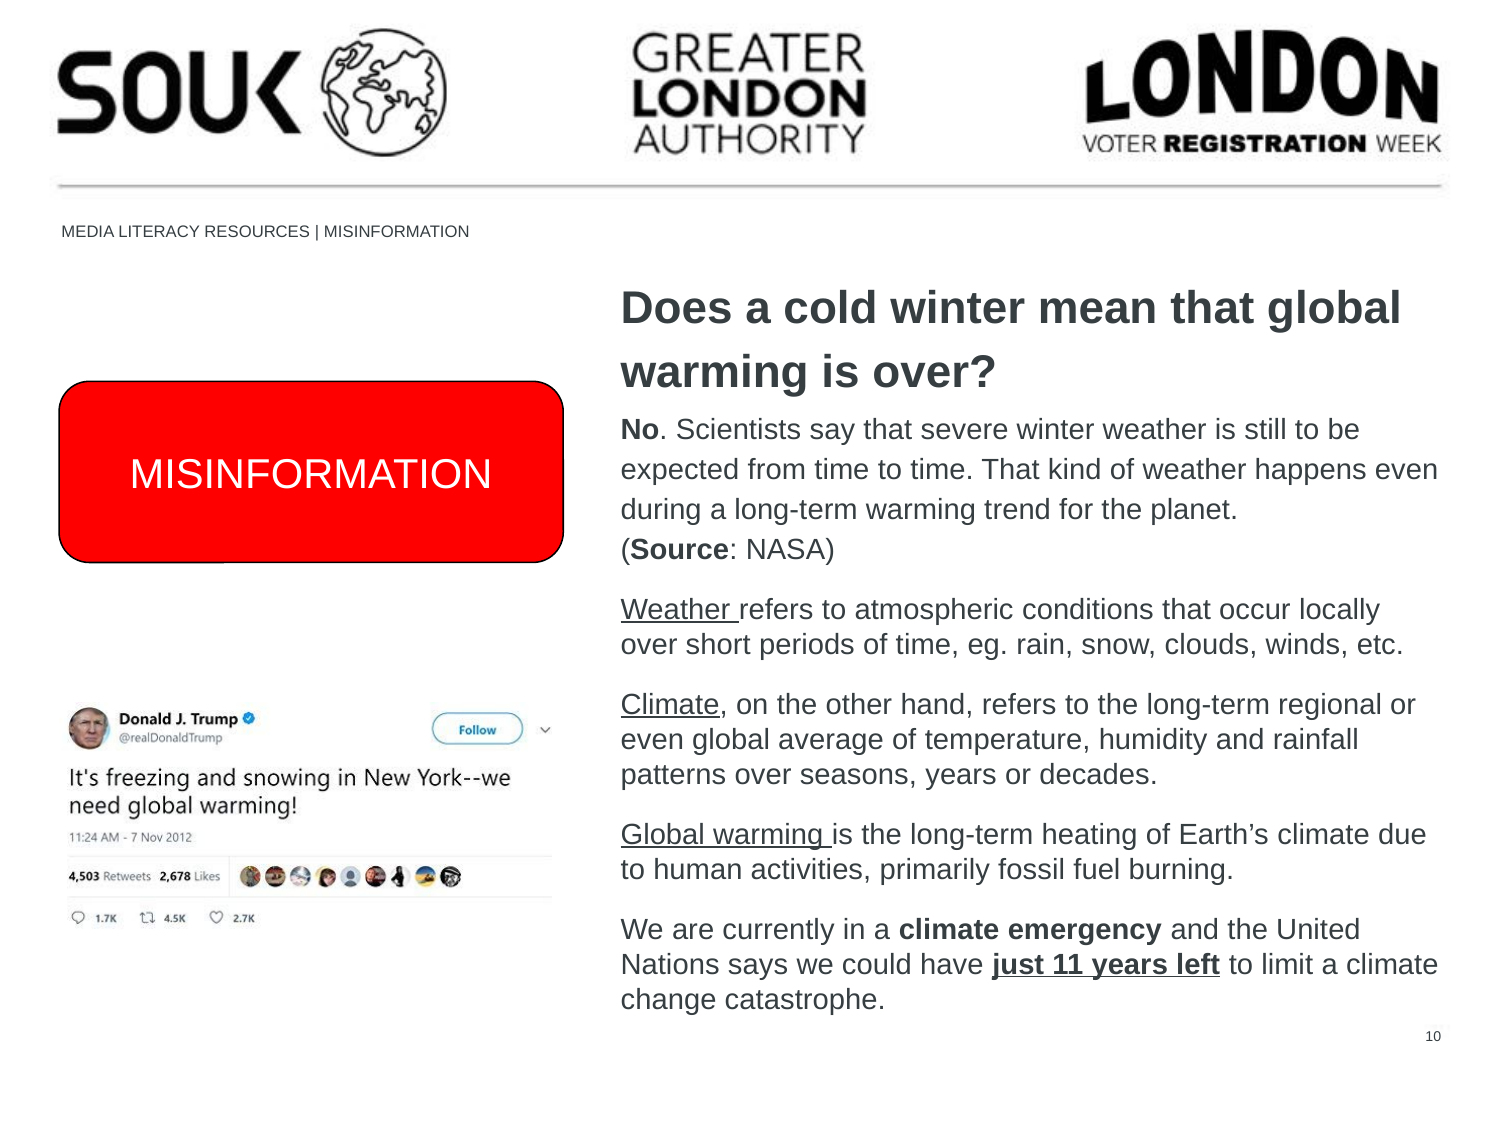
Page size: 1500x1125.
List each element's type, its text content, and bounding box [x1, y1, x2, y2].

text_box MISINFORMATION [59, 381, 564, 563]
list Does a cold winter mean that global warming is over? No. Scientists say that severe winter weather is still to be expected from time to time. That kind of weather happens even during a long-term warming trend for the planet. (Source: NASA) Weather refers to atmospheric conditions that occur locally over short periods of time, eg. rain, snow, clouds, winds, etc. Climate, on the other hand, refers to the long-term regional or even global average of temperature, humidity and rainfall patterns over seasons, years or decades. Global warming is the long-term heating of Earth’s climate due to human activities, primarily fossil fuel burning. We are currently in a climate emergency and the United Nations says we could have just 11 years left to limit a climate change catastrophe. [620, 270, 1441, 1036]
slide_number 10 [1262, 1036, 1441, 1047]
picture [0, 0, 1500, 1125]
